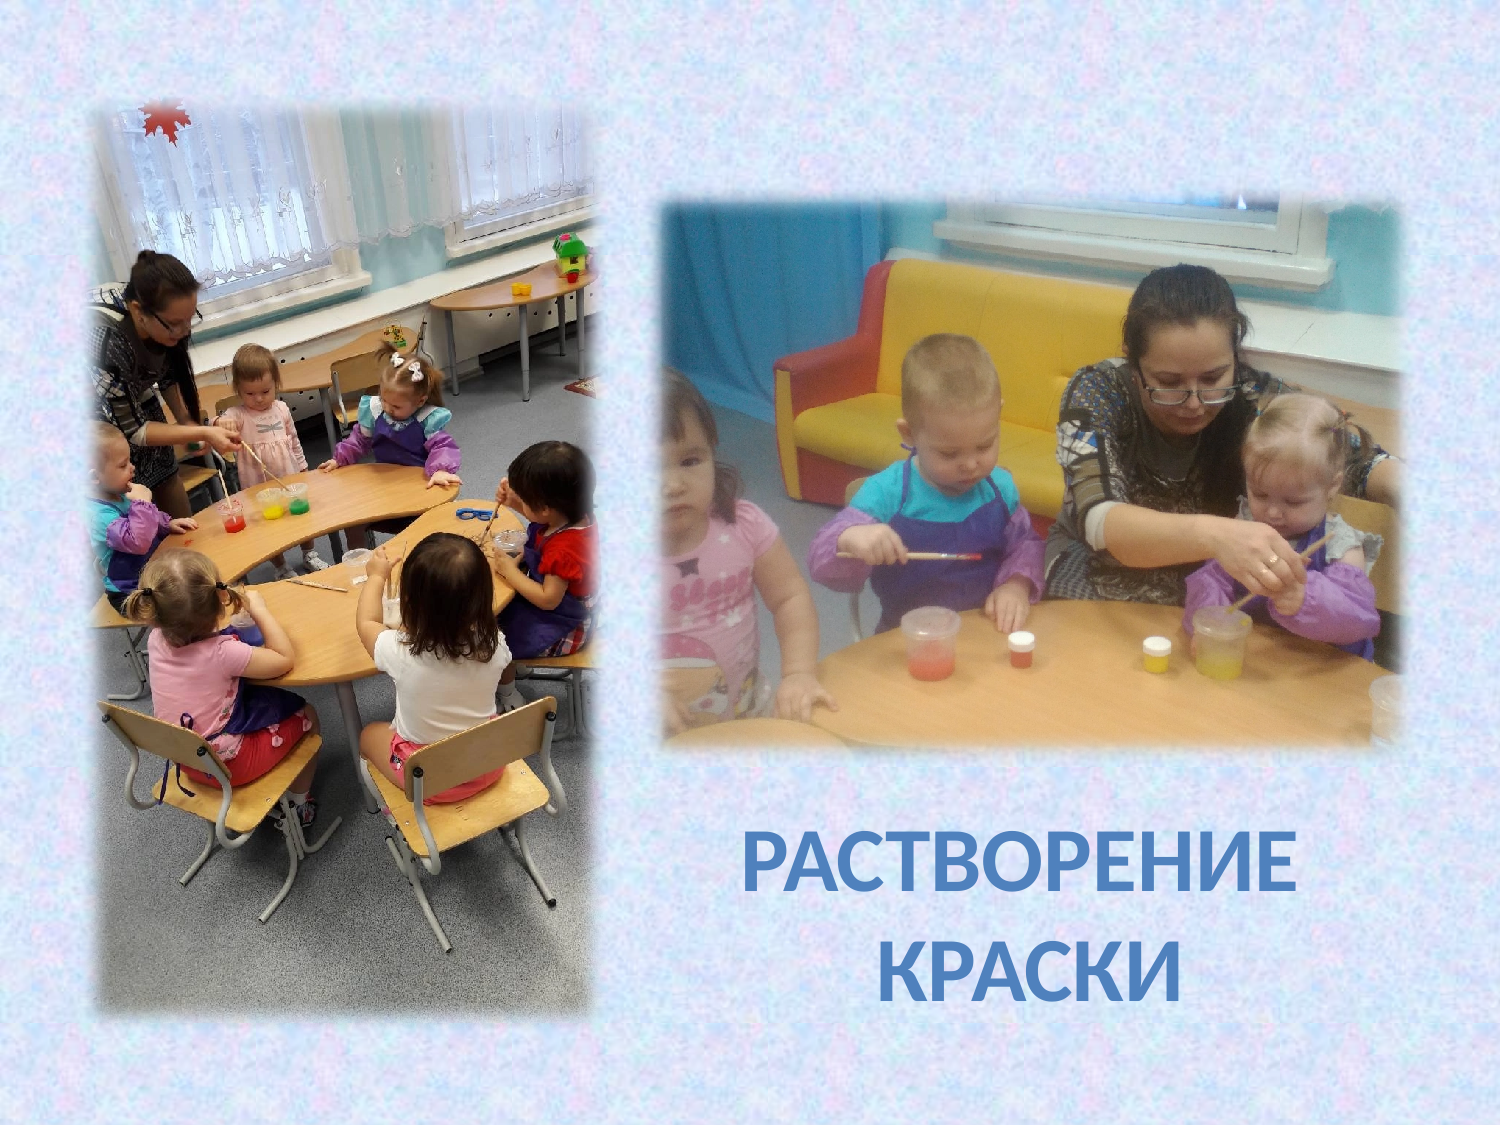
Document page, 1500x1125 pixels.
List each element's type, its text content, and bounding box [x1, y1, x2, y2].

text_box Растворение краски [724, 792, 1337, 1028]
picture [643, 184, 1418, 765]
picture [79, 92, 609, 1033]
